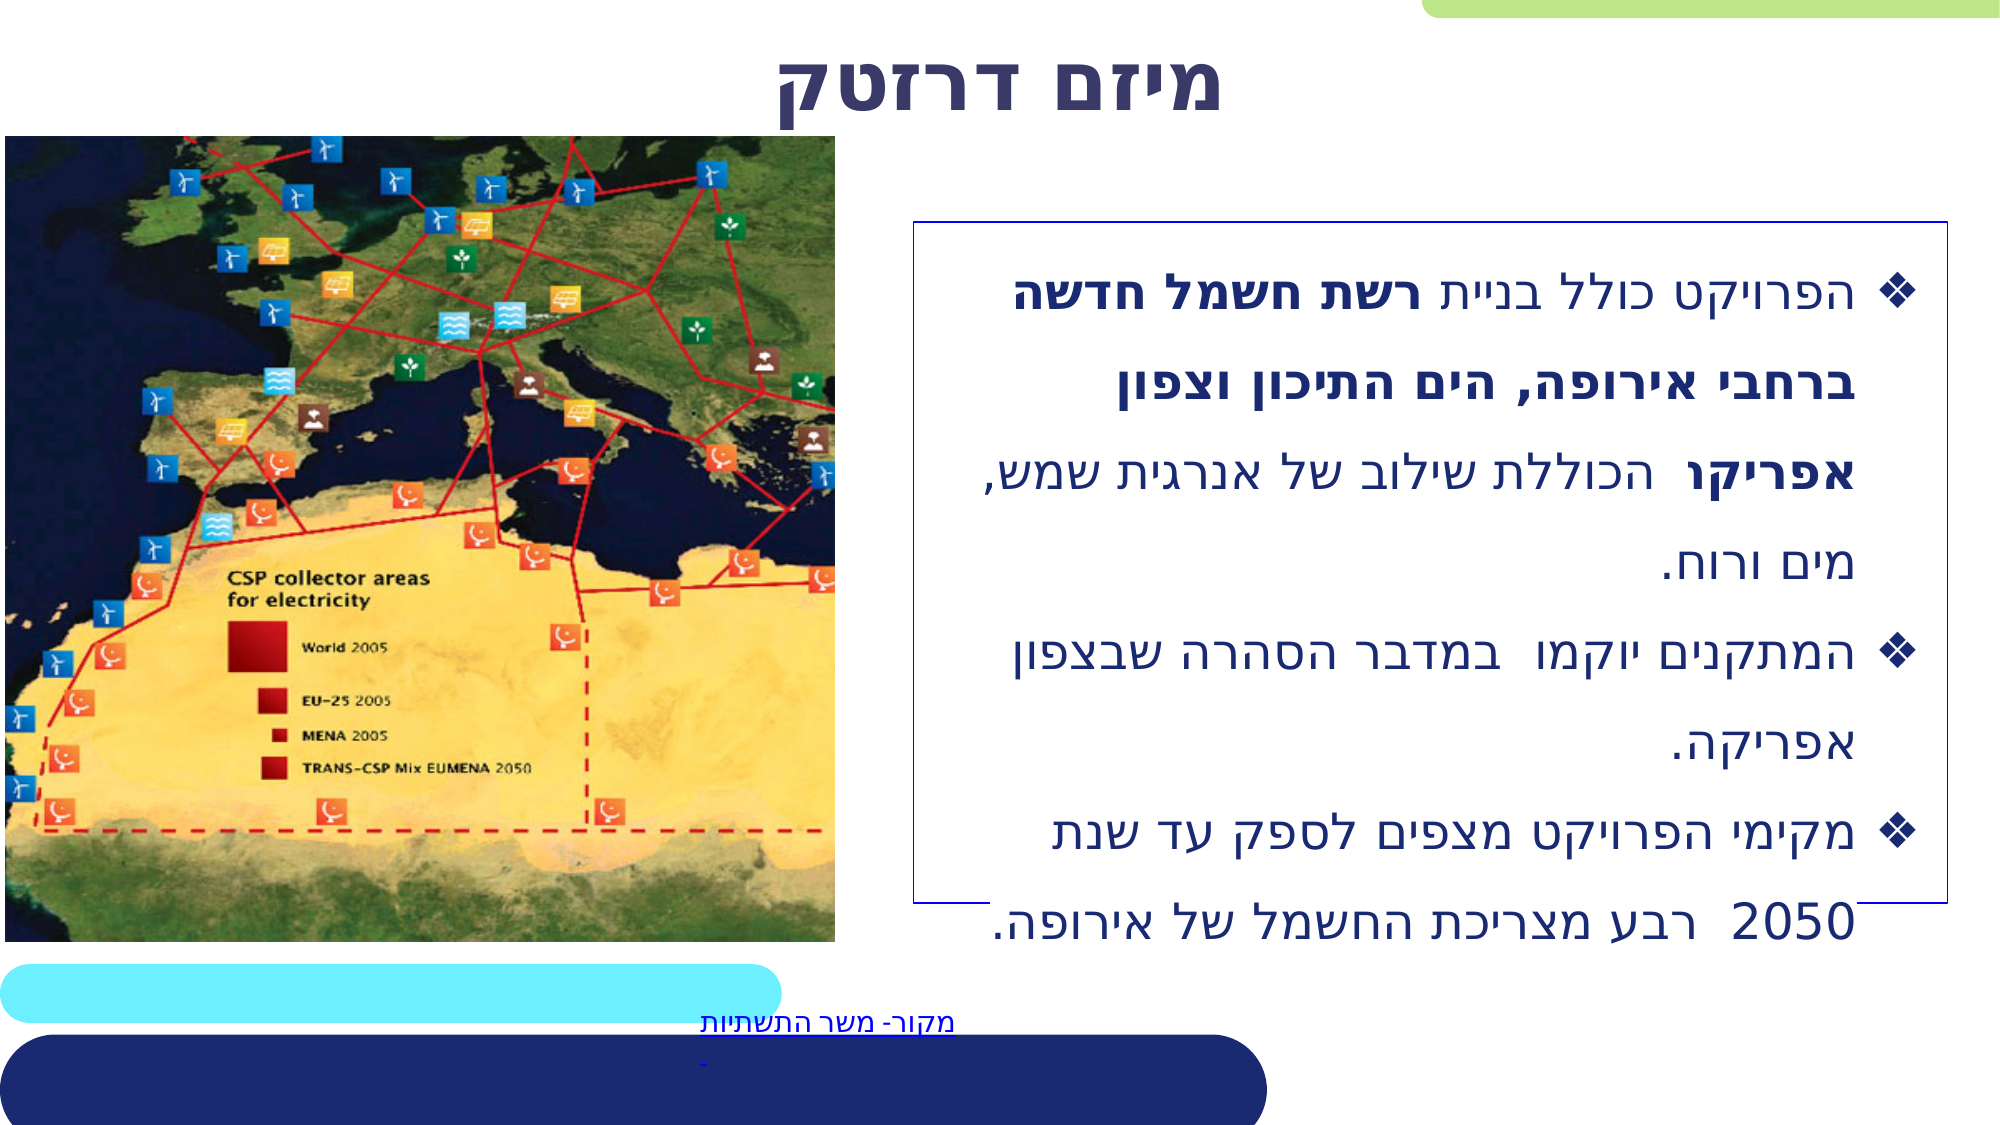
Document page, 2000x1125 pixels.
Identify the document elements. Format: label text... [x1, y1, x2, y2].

text_box מקור- משר התשתיות [691, 988, 978, 1042]
title מיזם דרזטק [84, 18, 1916, 137]
list הפרויקט כולל בניית רשת חשמל חדשה ברחבי אירופה, הים התיכון וצפון אפריקה הכוללת שילוב של אנרגית שמש, מים ורוח. המתקנים יוקמו במדבר הסהרה שבצפון אפריקה. מקימי הפרויקט מצפים לספק עד שנת 2050 רבע מצריכת החשמל של אירופה. [913, 221, 1948, 904]
picture [5, 136, 835, 942]
